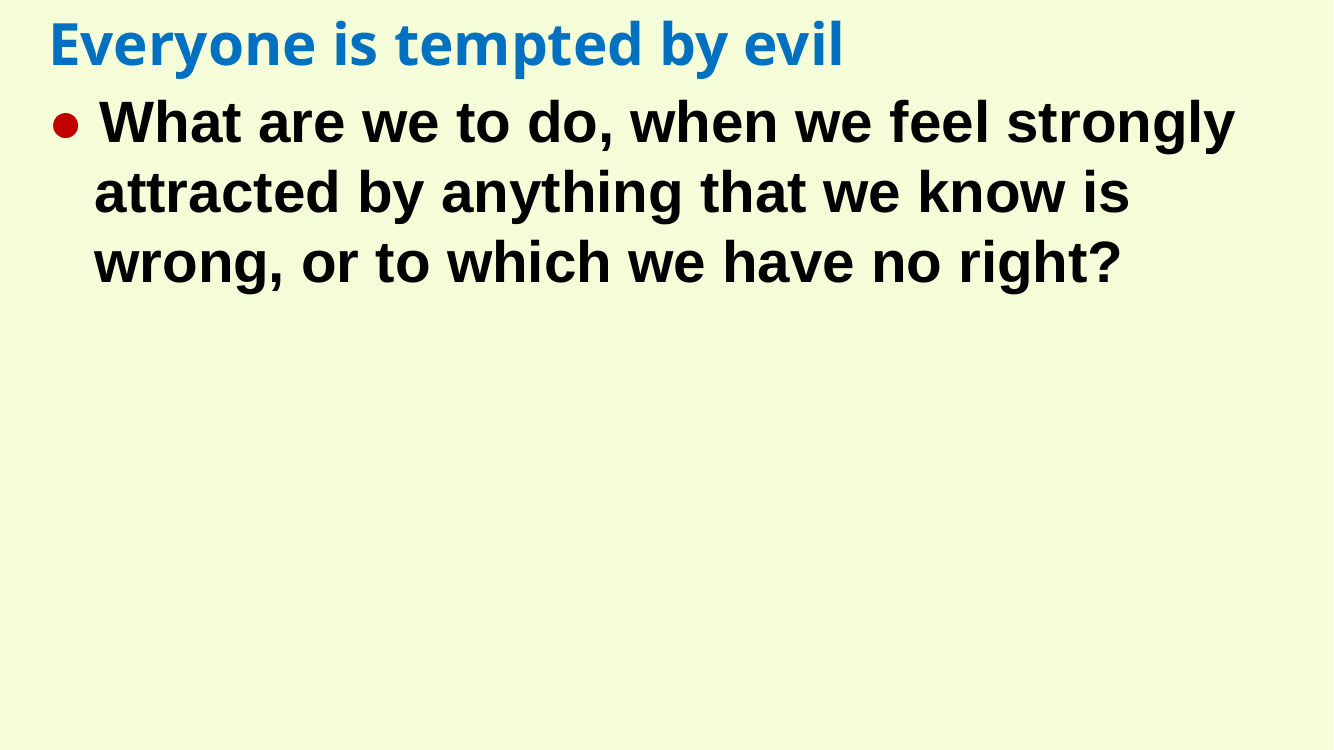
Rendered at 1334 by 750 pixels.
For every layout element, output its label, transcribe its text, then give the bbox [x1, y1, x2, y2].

text_box Everyone is tempted by evil [33, 0, 1184, 77]
text_box ● What are we to do, when we feel strongly attracted by anything that we know is wrong, or to which we have no right? [33, 77, 1334, 302]
